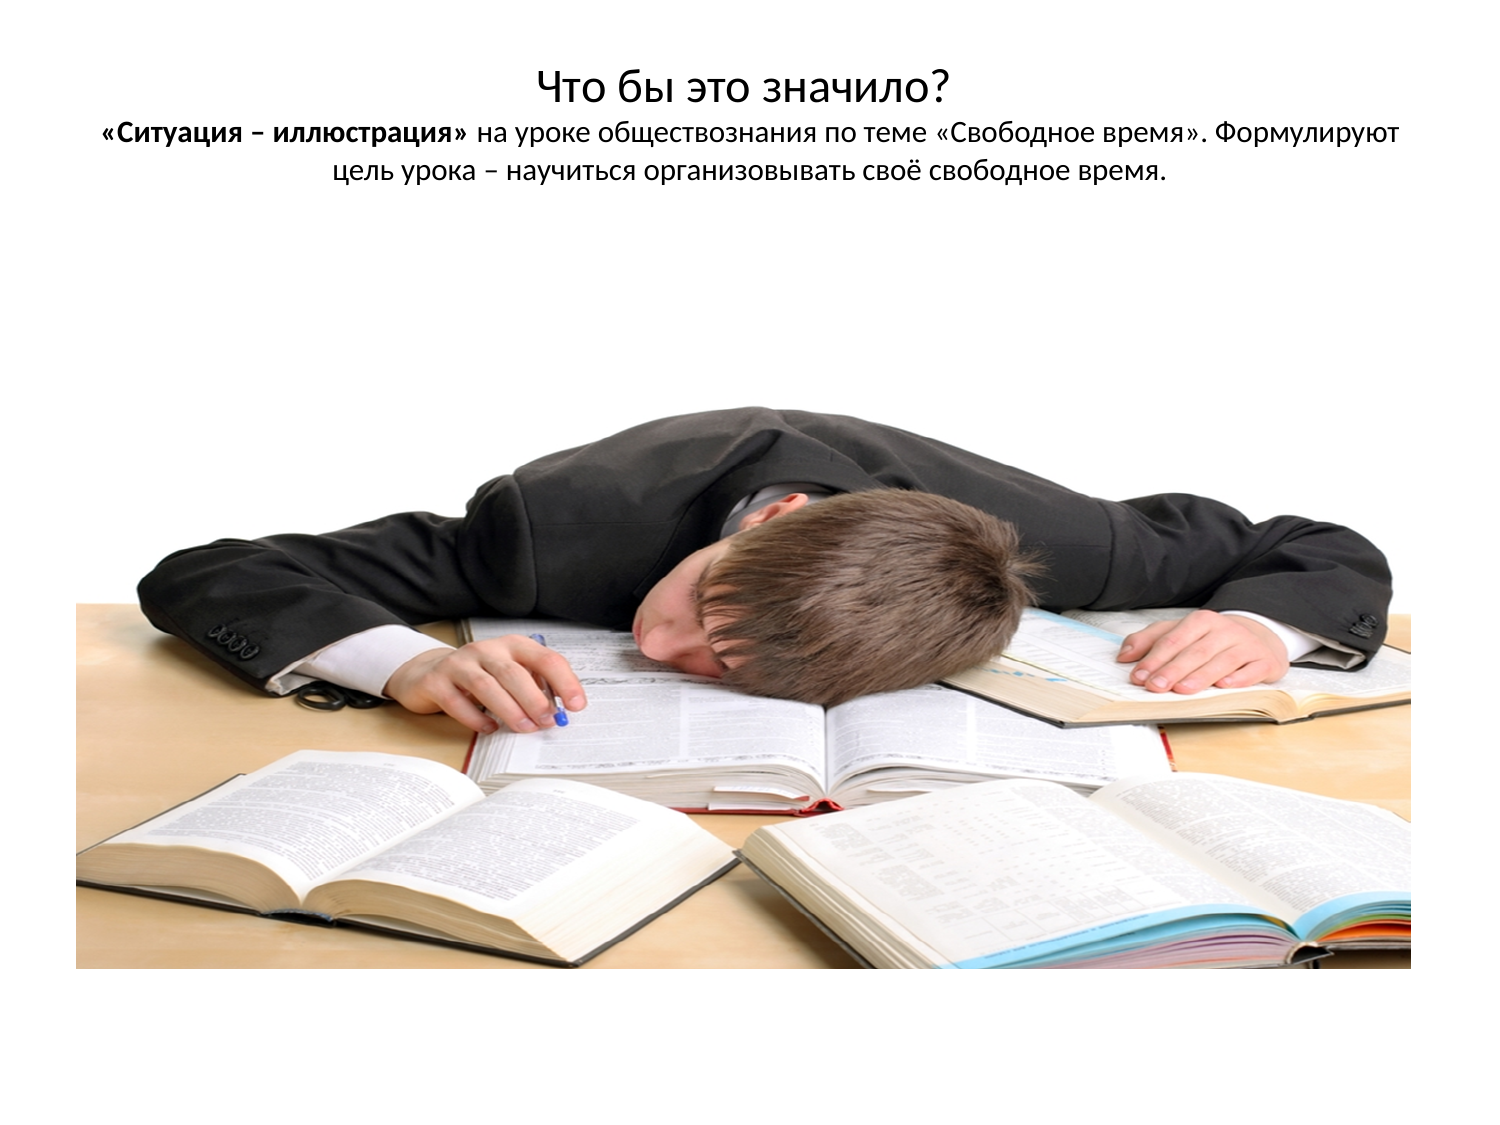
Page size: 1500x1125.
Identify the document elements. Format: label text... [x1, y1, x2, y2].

title Что бы это значило? «Ситуация – иллюстрация» на уроке обществознания по теме «Свободное время». Формулируют цель урока – научиться организовывать своё свободное время. [75, 45, 1425, 233]
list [76, 326, 1412, 969]
